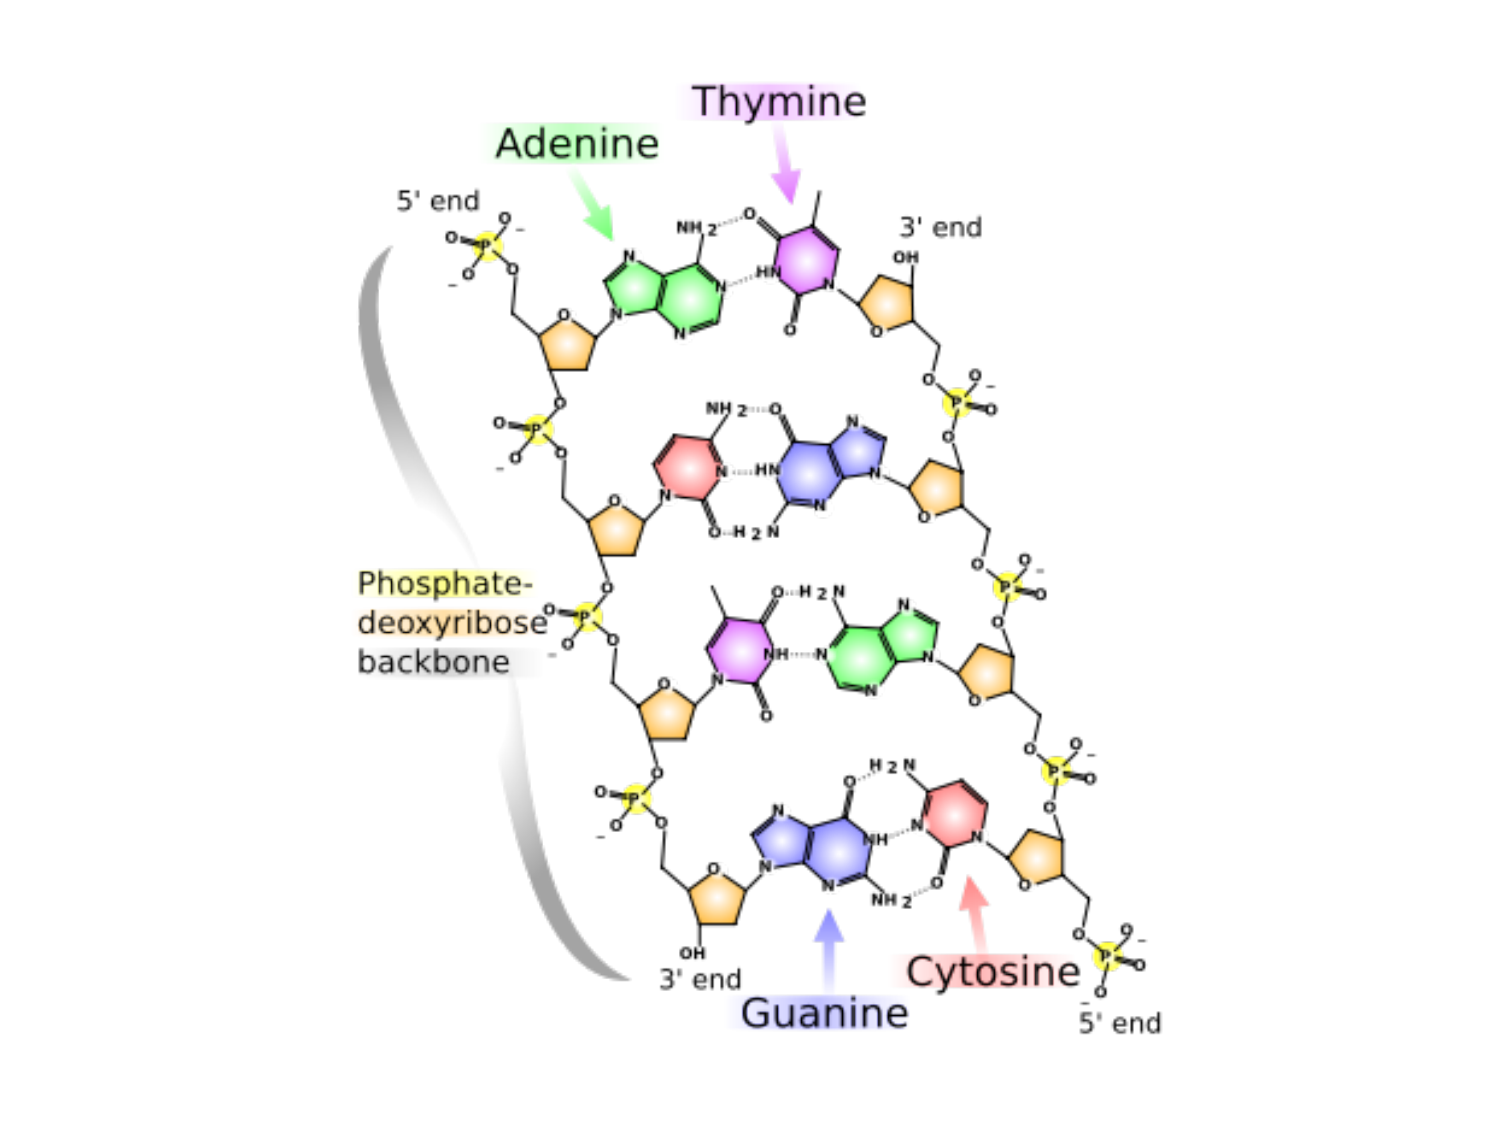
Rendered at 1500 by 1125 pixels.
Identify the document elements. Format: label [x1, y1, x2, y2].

picture [337, 72, 1182, 1057]
